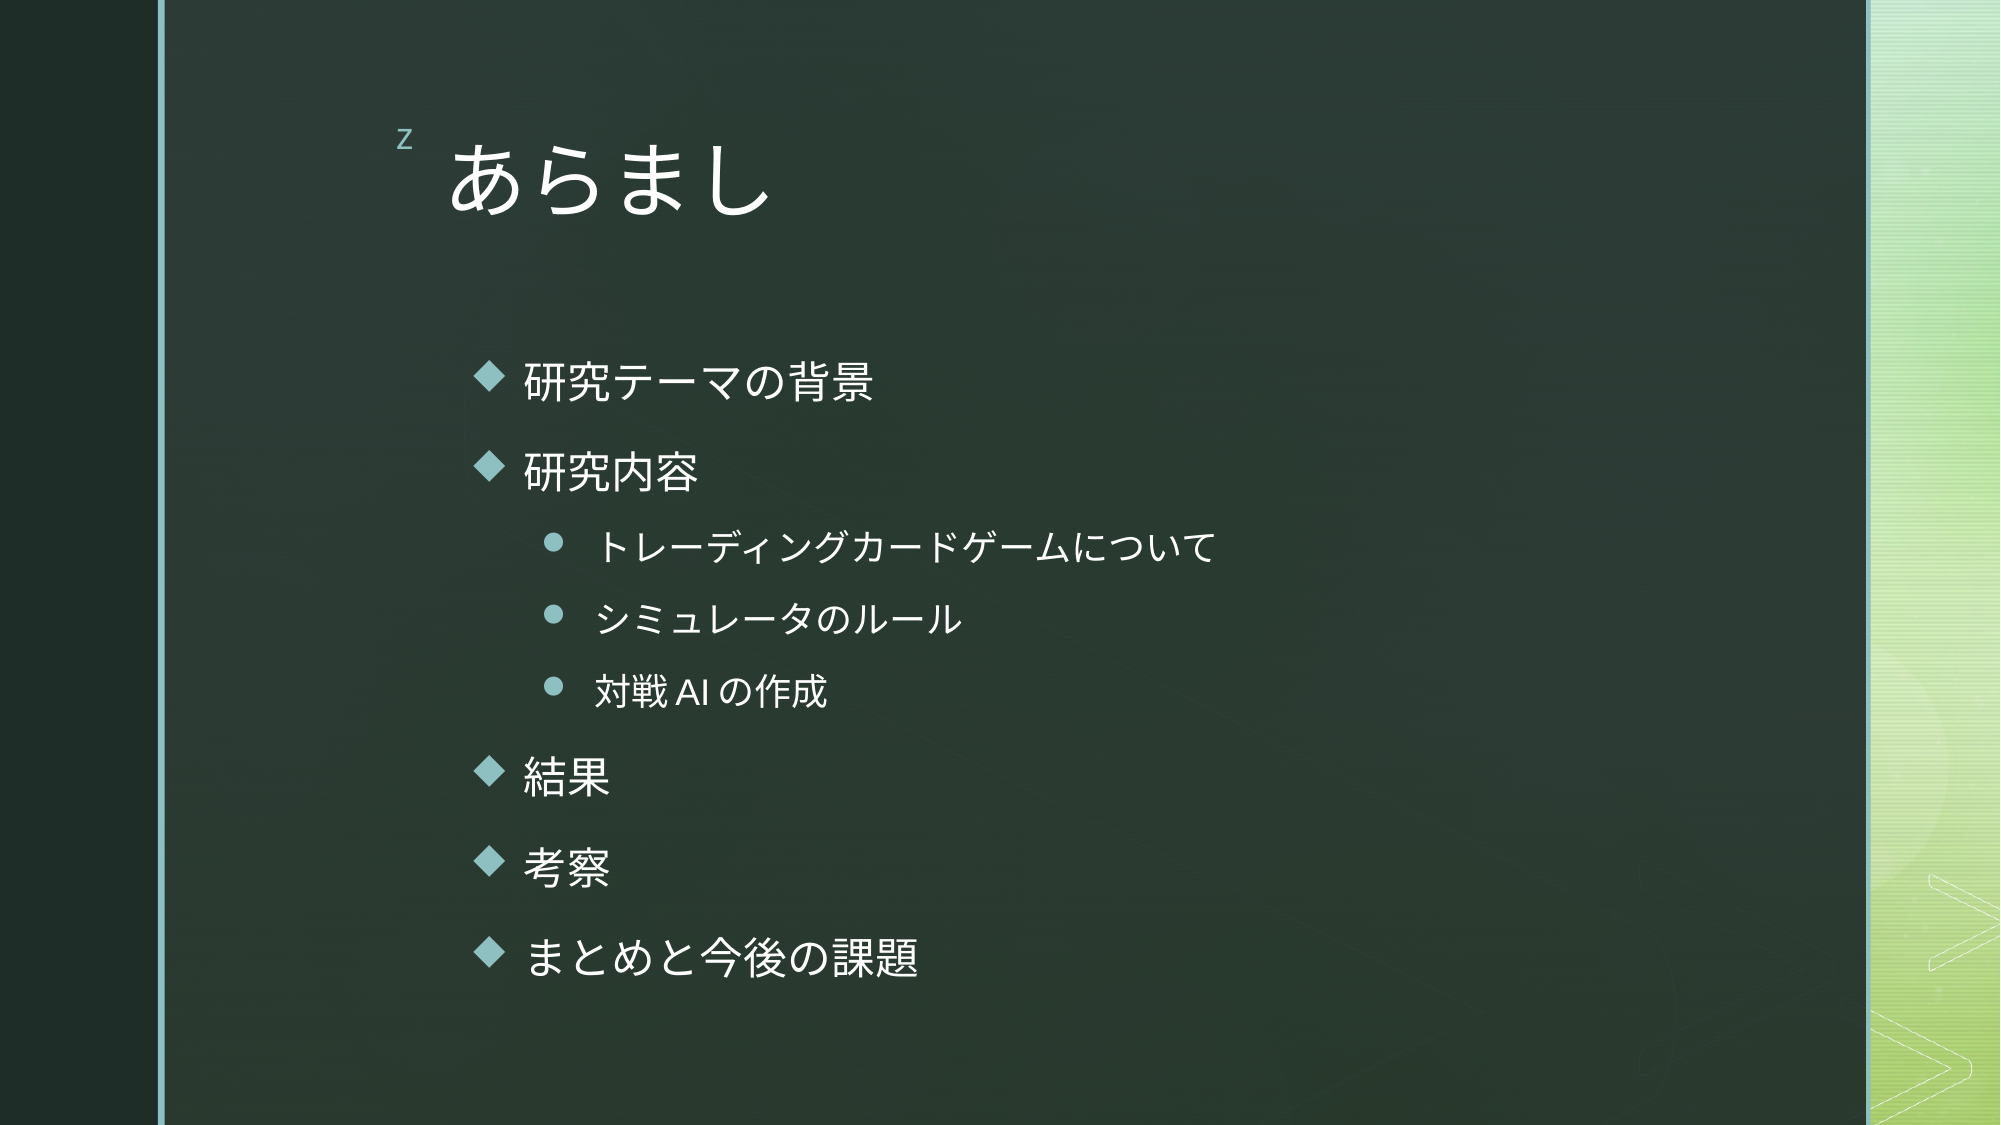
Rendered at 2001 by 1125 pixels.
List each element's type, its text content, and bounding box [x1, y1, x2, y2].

list 研究テーマの背景 研究内容 トレーディングカードゲームについて シミュレータのルール 対戦AIの作成 結果 考察 まとめと今後の課題 [454, 336, 1734, 993]
picture [1871, 0, 2001, 1125]
title あらまし [428, 132, 1734, 310]
